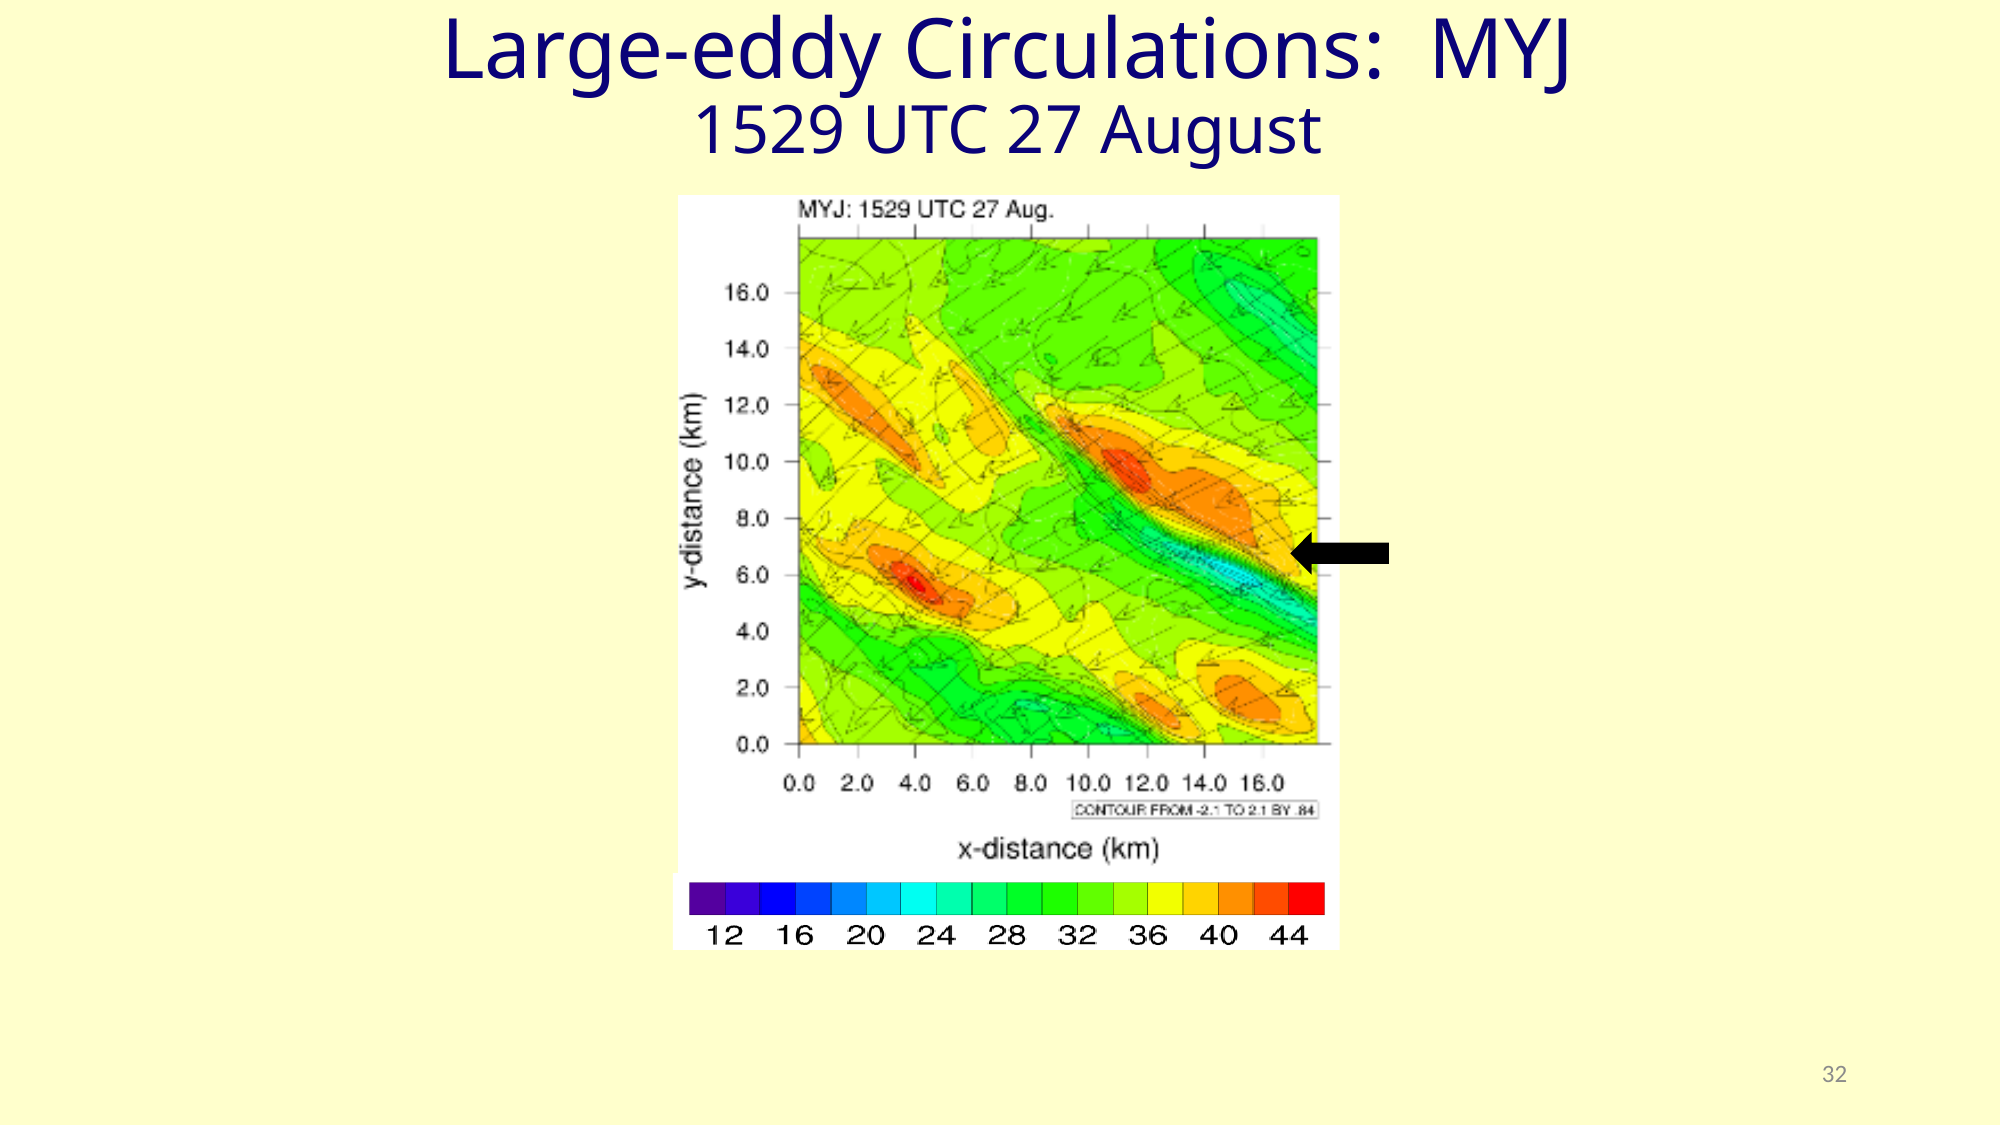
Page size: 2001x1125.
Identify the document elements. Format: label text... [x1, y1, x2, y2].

text_box [1340, 542, 1389, 564]
slide_number 32 [1412, 1042, 1863, 1103]
picture [672, 195, 1340, 950]
text_box Large-eddy Circulations: MYJ 1529 UTC 27 August [0, 0, 2000, 196]
